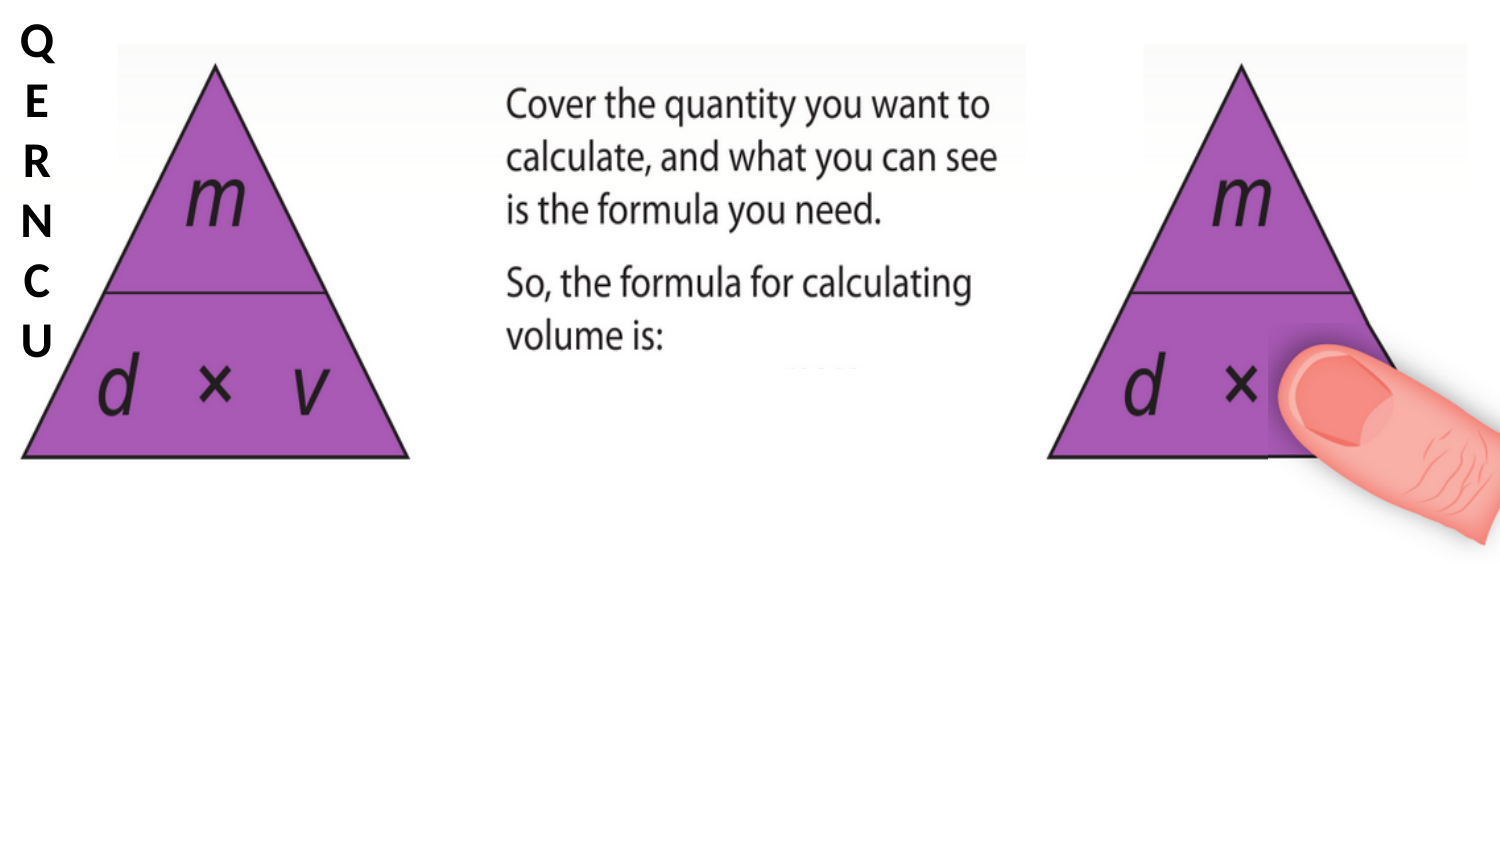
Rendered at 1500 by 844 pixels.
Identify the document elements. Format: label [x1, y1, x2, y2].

text_box [0, 0, 1025, 588]
text_box [1025, 0, 1467, 588]
picture [1268, 323, 1500, 570]
